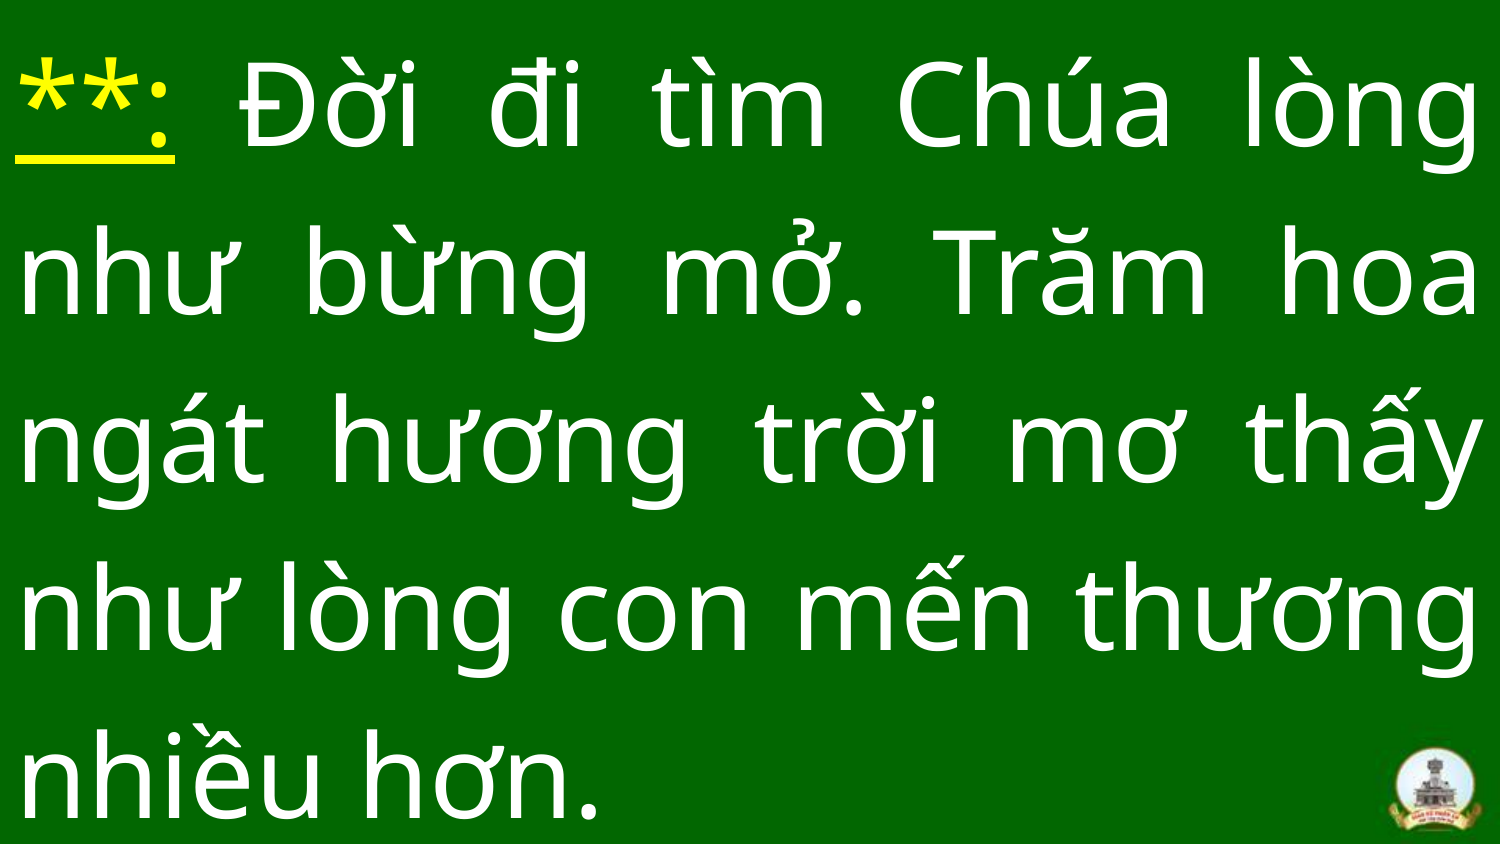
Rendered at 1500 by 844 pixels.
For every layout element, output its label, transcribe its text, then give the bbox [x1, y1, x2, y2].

title **: Đời đi tìm Chúa lòng như bừng mở. Trăm hoa ngát hương trời mơ thấy như lòng con mến thương nhiều hơn. [0, 0, 1500, 844]
